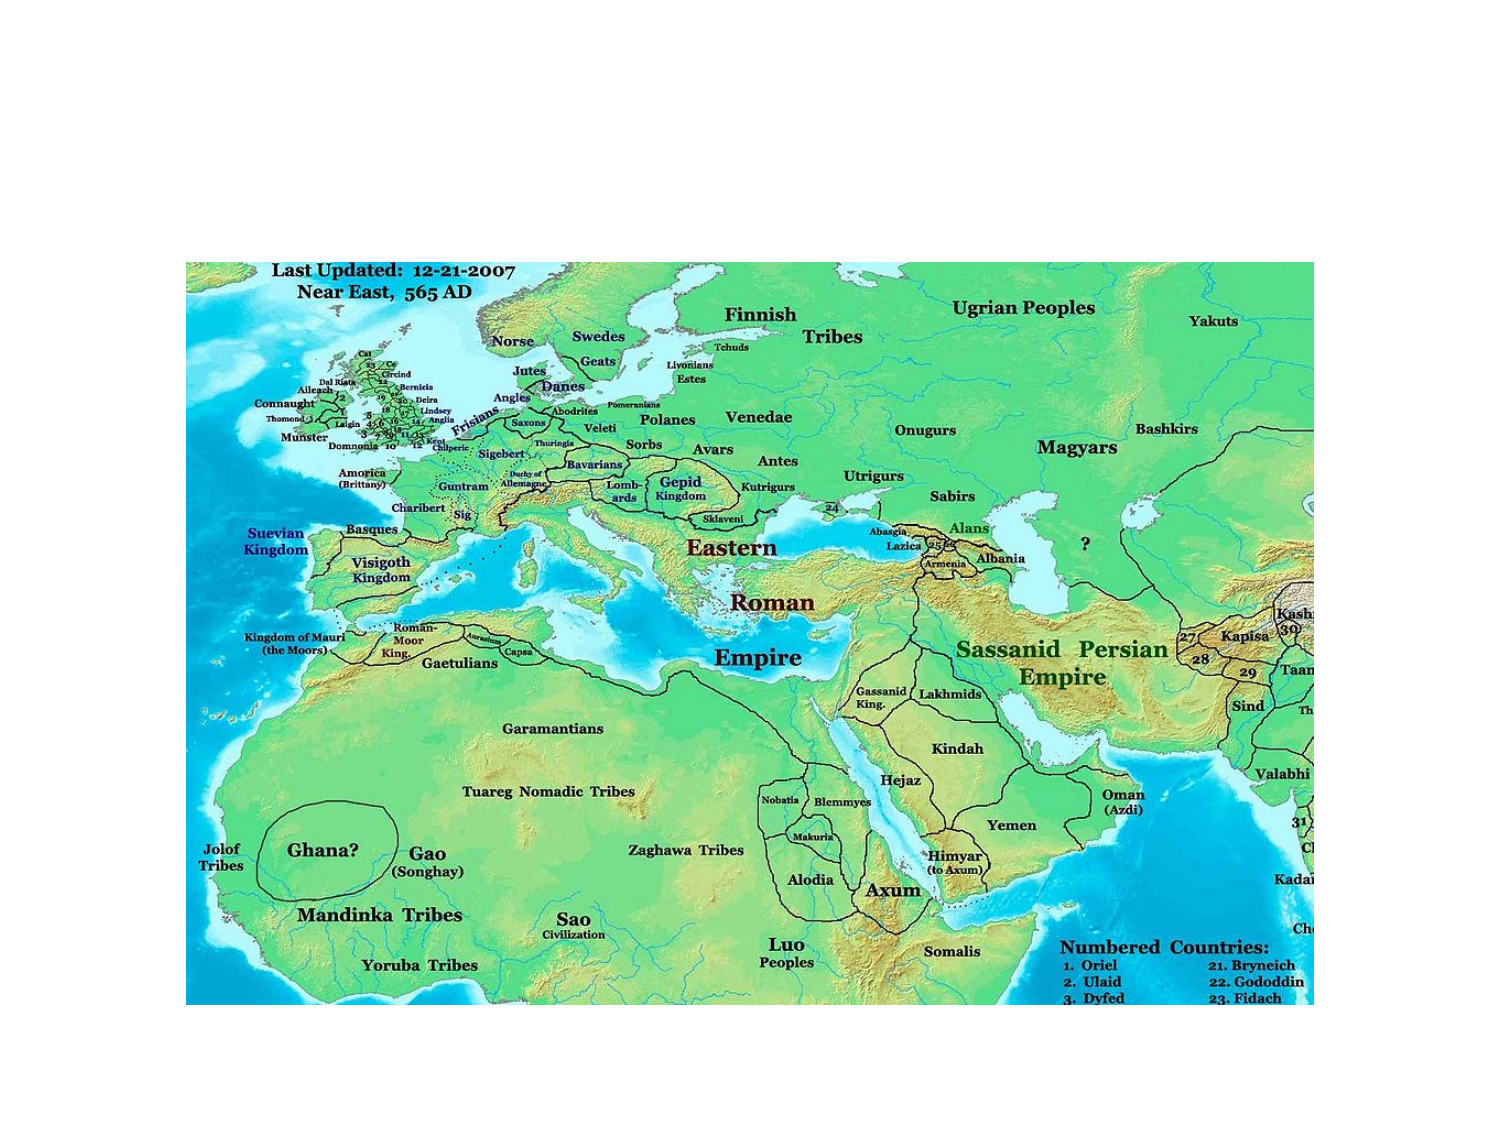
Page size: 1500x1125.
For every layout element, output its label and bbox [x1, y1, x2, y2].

list [186, 262, 1314, 1006]
